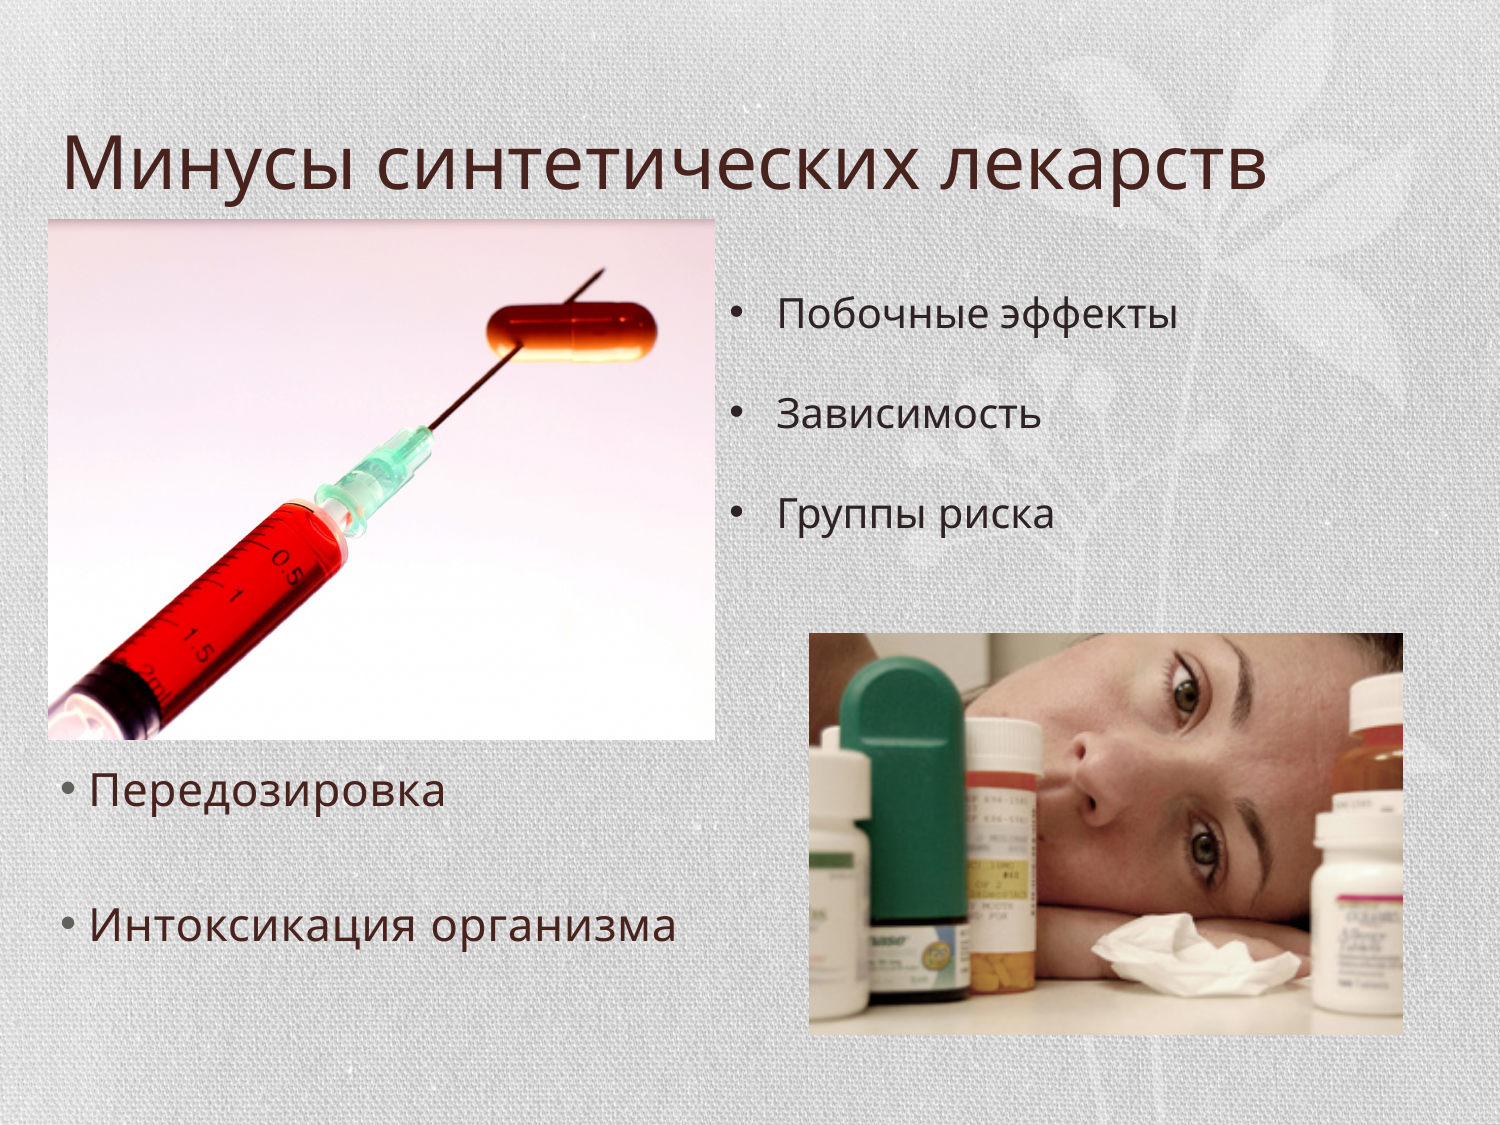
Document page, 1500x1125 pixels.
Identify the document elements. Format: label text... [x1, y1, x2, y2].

picture [48, 219, 715, 740]
text_box Побочные эффекты Зависимость Группы риска [724, 278, 1465, 544]
title Минусы синтетических лекарств [45, 37, 1455, 213]
list Передозировка Интоксикация организма [45, 213, 1455, 1023]
picture [808, 633, 1403, 1036]
